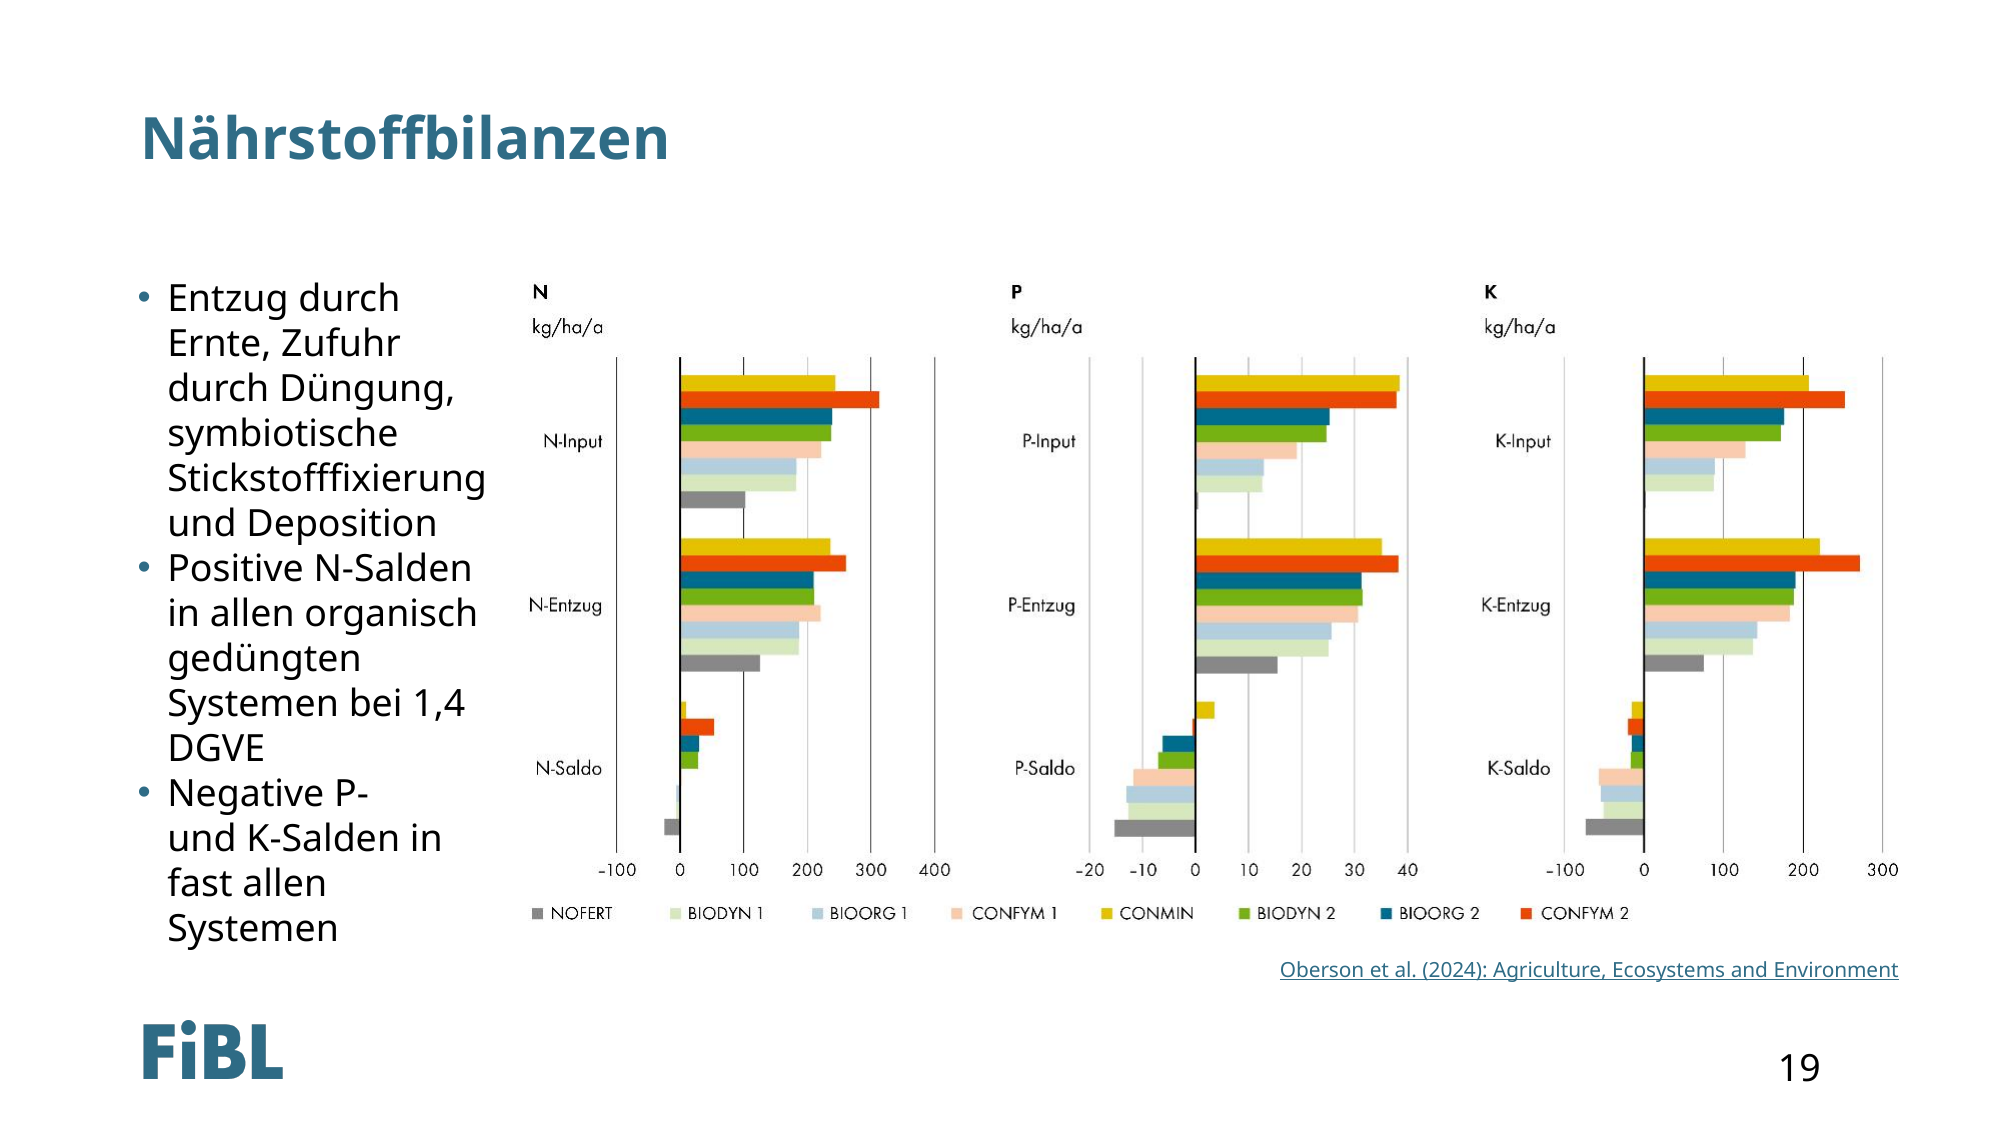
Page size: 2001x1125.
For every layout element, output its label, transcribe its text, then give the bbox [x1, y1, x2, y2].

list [528, 281, 1899, 924]
title Nährstoffbilanzen [125, 101, 1855, 267]
text_box Entzug durch Ernte, Zufuhr durch Düngung, symbiotische Stickstofffixierung und Deposition Positive N-Salden in allen organisch gedüngten Systemen bei 1,4 DGVE Negative P- und K-Salden in fast allen Systemen [122, 266, 506, 957]
text_box Oberson et al. (2024): Agriculture, Ecosystems and Environment [1171, 941, 1905, 992]
picture [143, 1020, 283, 1079]
